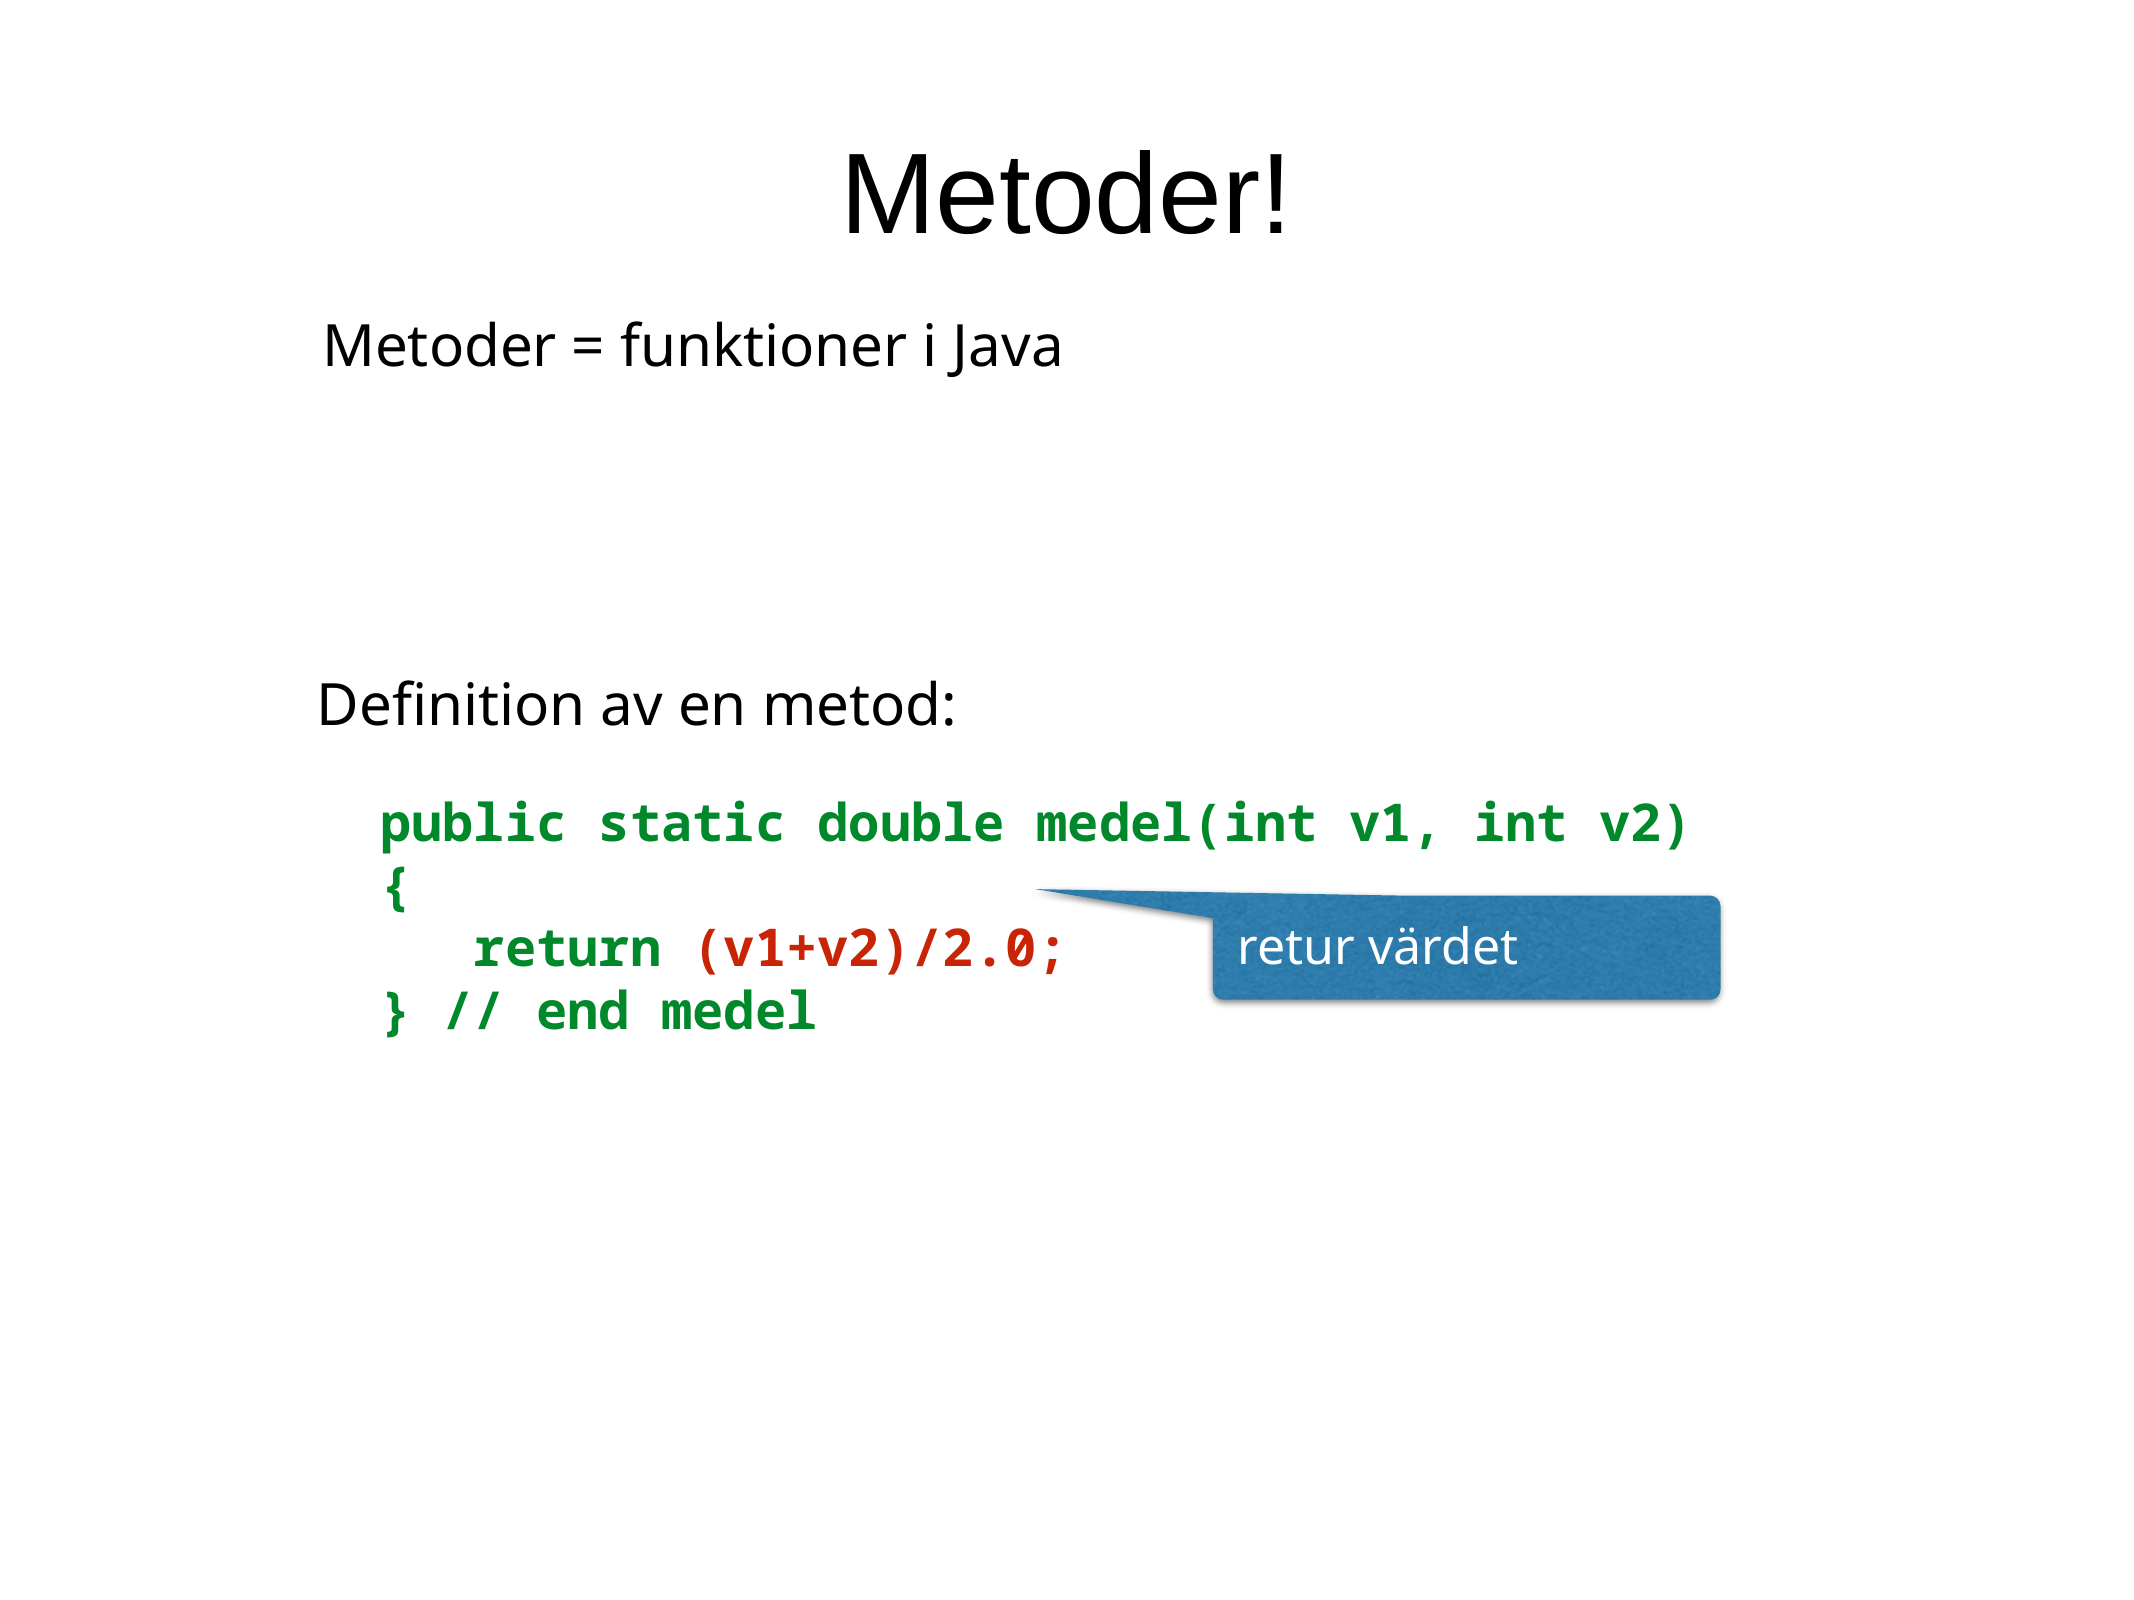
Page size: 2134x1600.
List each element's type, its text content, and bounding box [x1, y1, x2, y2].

text_box 5 [1036, 890, 1725, 1008]
text_box Metoder! [10, 10, 2123, 365]
text_box public static double medel(int v1, int v2) { return (v1+v2)/2.0; } // end medel [380, 789, 1754, 1040]
text_box Metoder = funktioner i Java [322, 308, 1811, 379]
text_box retur värdet [1035, 889, 1721, 1000]
text_box Definition av en metod: [316, 666, 1005, 737]
